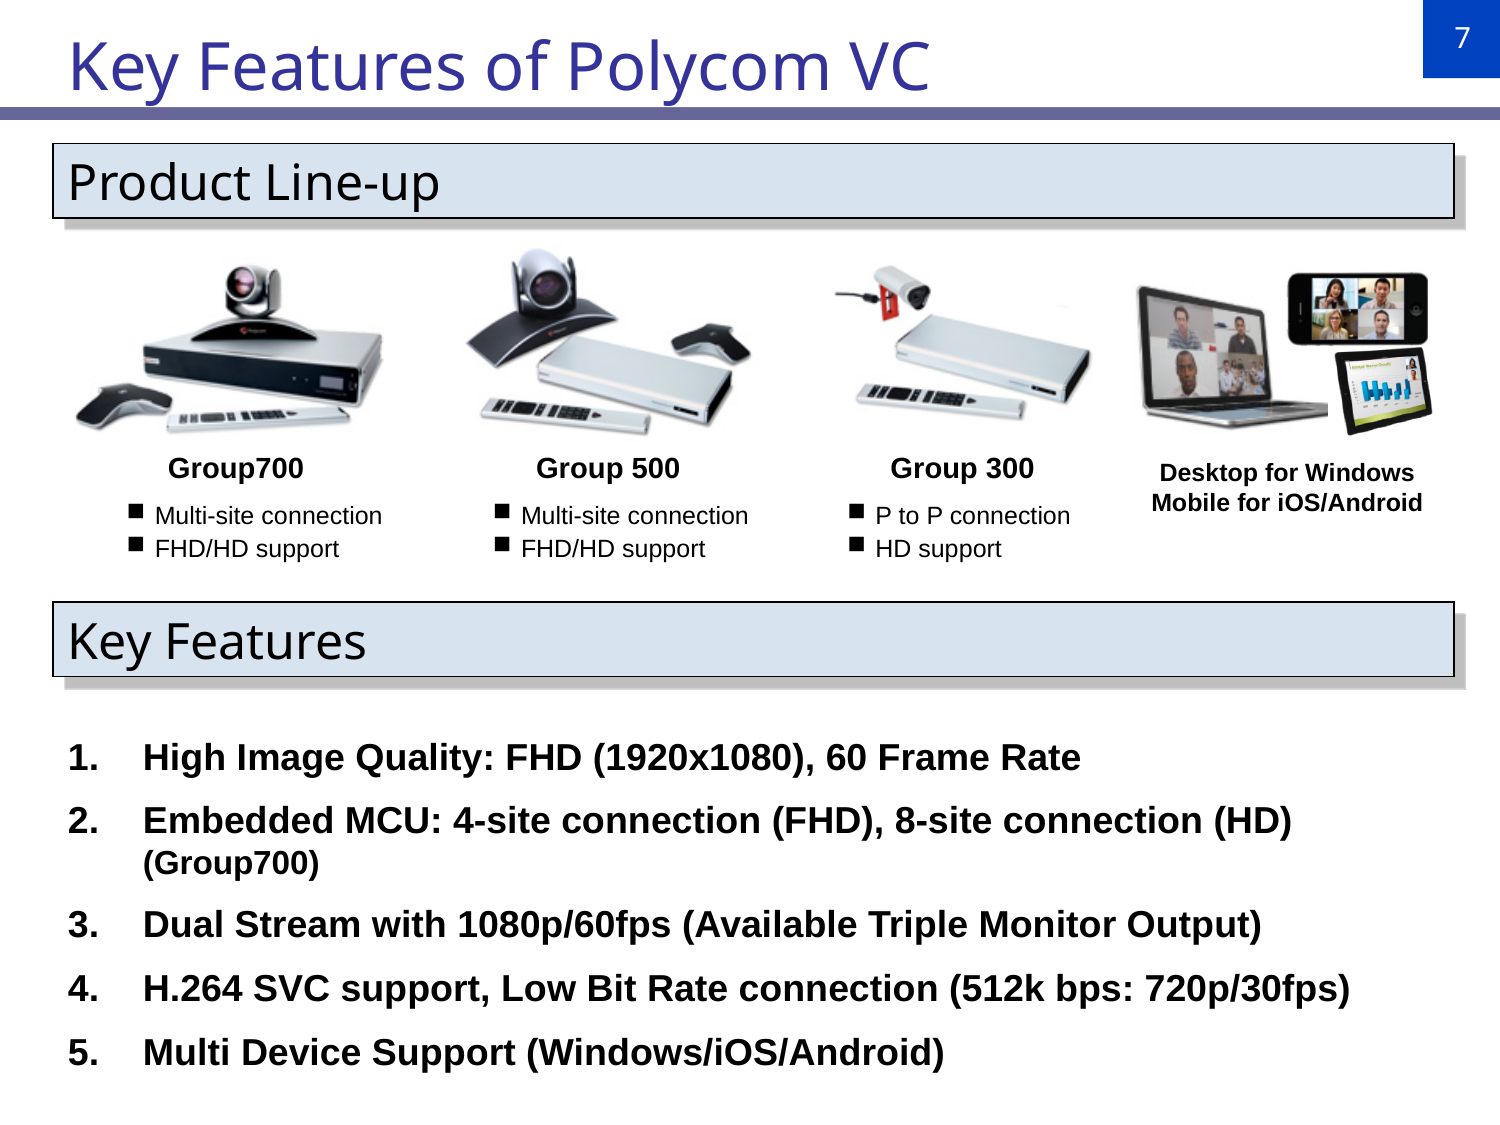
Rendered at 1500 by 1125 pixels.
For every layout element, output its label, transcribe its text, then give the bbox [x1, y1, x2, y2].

text_box Key Features of Polycom VC [53, 16, 1376, 112]
text_box Multi-site connection FHD/HD support [478, 501, 798, 571]
text_box P to P connection HD support [832, 501, 1152, 571]
text_box Product Line-up [53, 143, 1455, 219]
text_box Key Features [53, 601, 1455, 677]
text_box Desktop for Windows Mobile for iOS/Android [1116, 449, 1459, 524]
text_box Multi-site connection FHD/HD support [111, 501, 431, 571]
text_box High Image Quality: FHD (1920x1080), 60 Frame Rate Embedded MCU: 4-site connection (FHD), 8-site connection (HD) (Group700) Dual Stream with 1080p/60fps (Available Triple Monitor Output) H.264 SVC support, Low Bit Rate connection (512k bps: 720p/30fps) Multi Device Support (Windows/iOS/Android) [53, 725, 1489, 1081]
text_box Group 500 [383, 442, 809, 492]
text_box Group 300 [809, 442, 1116, 492]
picture [821, 252, 1105, 432]
picture [53, 254, 405, 455]
text_box Group700 [41, 442, 383, 492]
picture [450, 241, 762, 449]
picture [1115, 264, 1436, 446]
